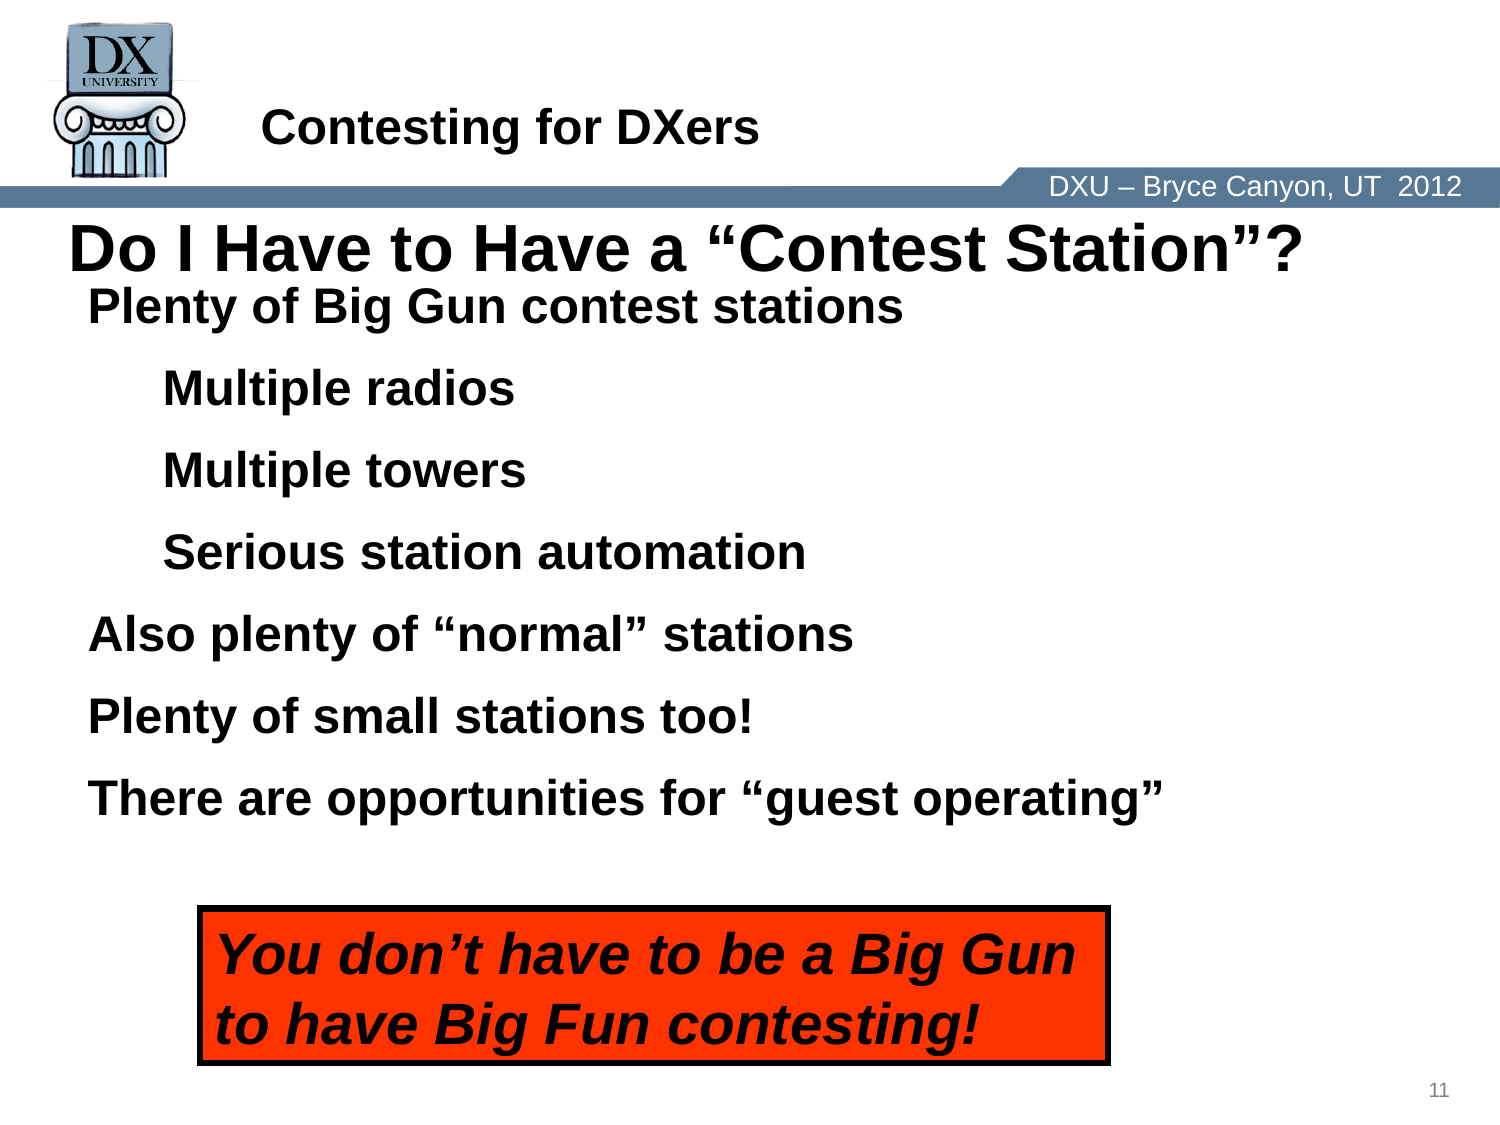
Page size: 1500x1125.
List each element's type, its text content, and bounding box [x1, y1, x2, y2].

text_box Plenty of Big Gun contest stations Multiple radios Multiple towers Serious station automation Also plenty of “normal” stations Plenty of small stations too! There are opportunities for “guest operating” [72, 270, 1421, 855]
text_box Do I Have to Have a “Contest Station”? [54, 206, 1500, 284]
title Contesting for DXers [246, 38, 1367, 163]
text_box [87, 855, 1363, 959]
text_box You don’t have to be a Big Gun to have Big Fun contesting! [200, 908, 1109, 1064]
picture [34, 20, 206, 183]
